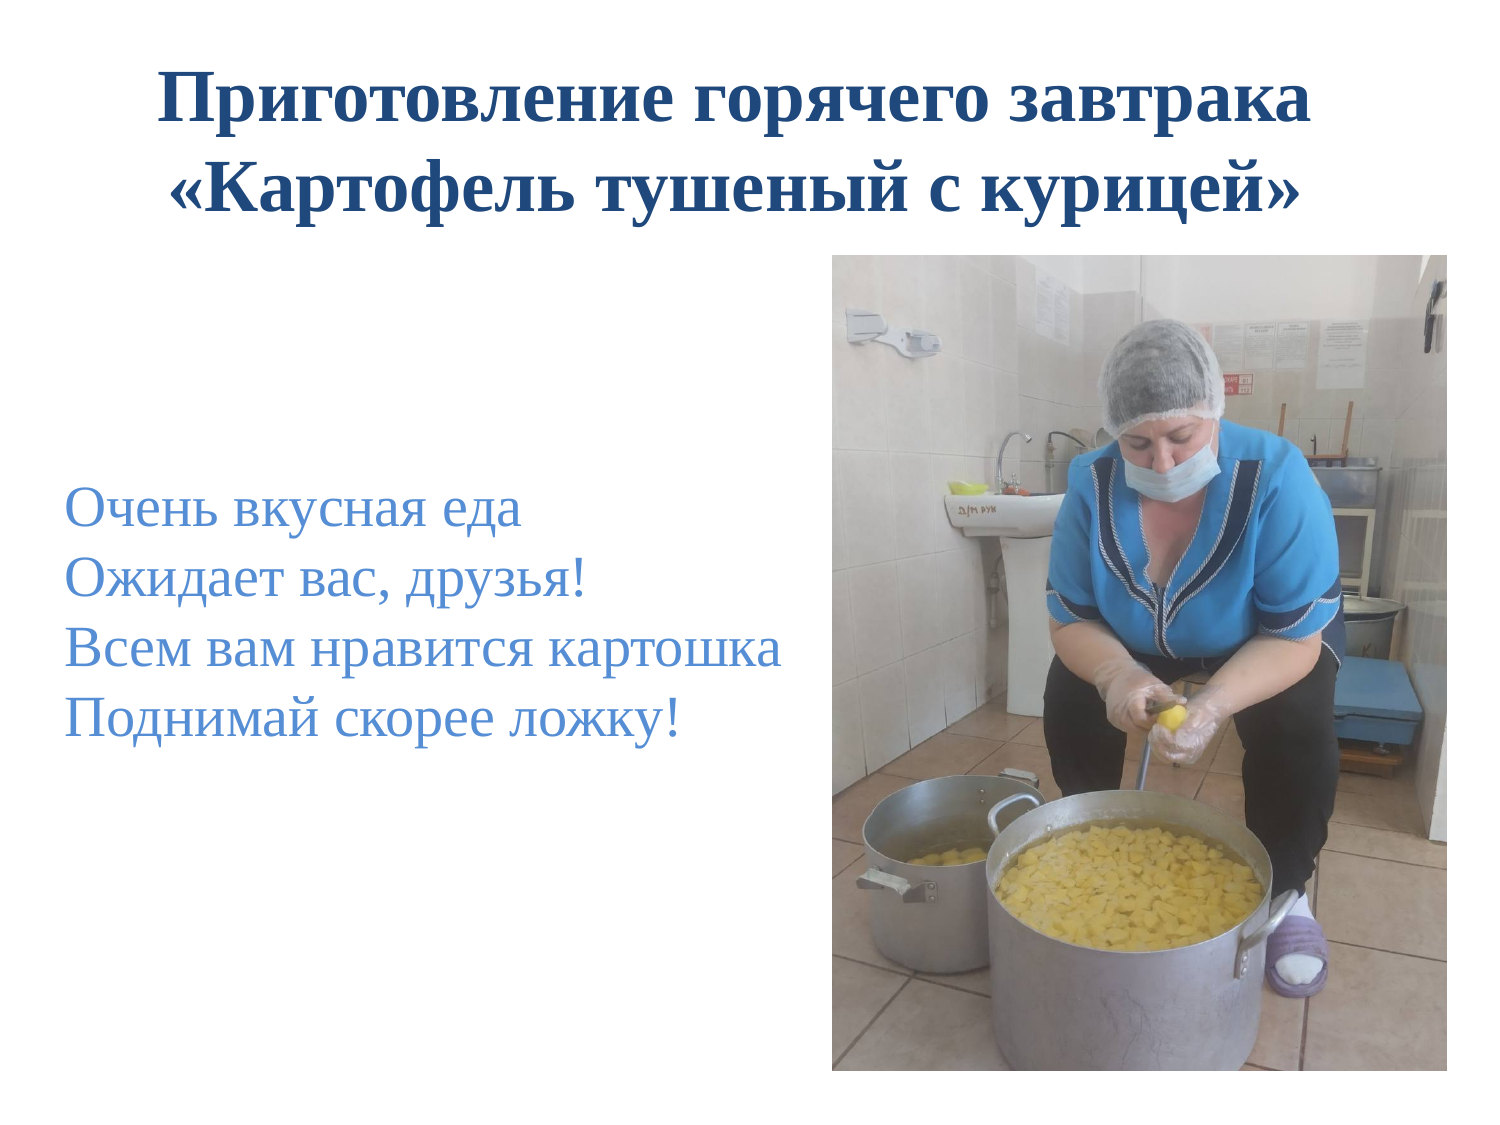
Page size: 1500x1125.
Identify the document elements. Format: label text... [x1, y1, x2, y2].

picture [832, 255, 1448, 1072]
title Приготовление горячего завтрака «Картофель тушеный с курицей» [0, 42, 1500, 231]
list Очень вкусная еда Ожидает вас, друзья! Всем вам нравится картошка Поднимай скорее ложку! [49, 250, 1445, 1001]
